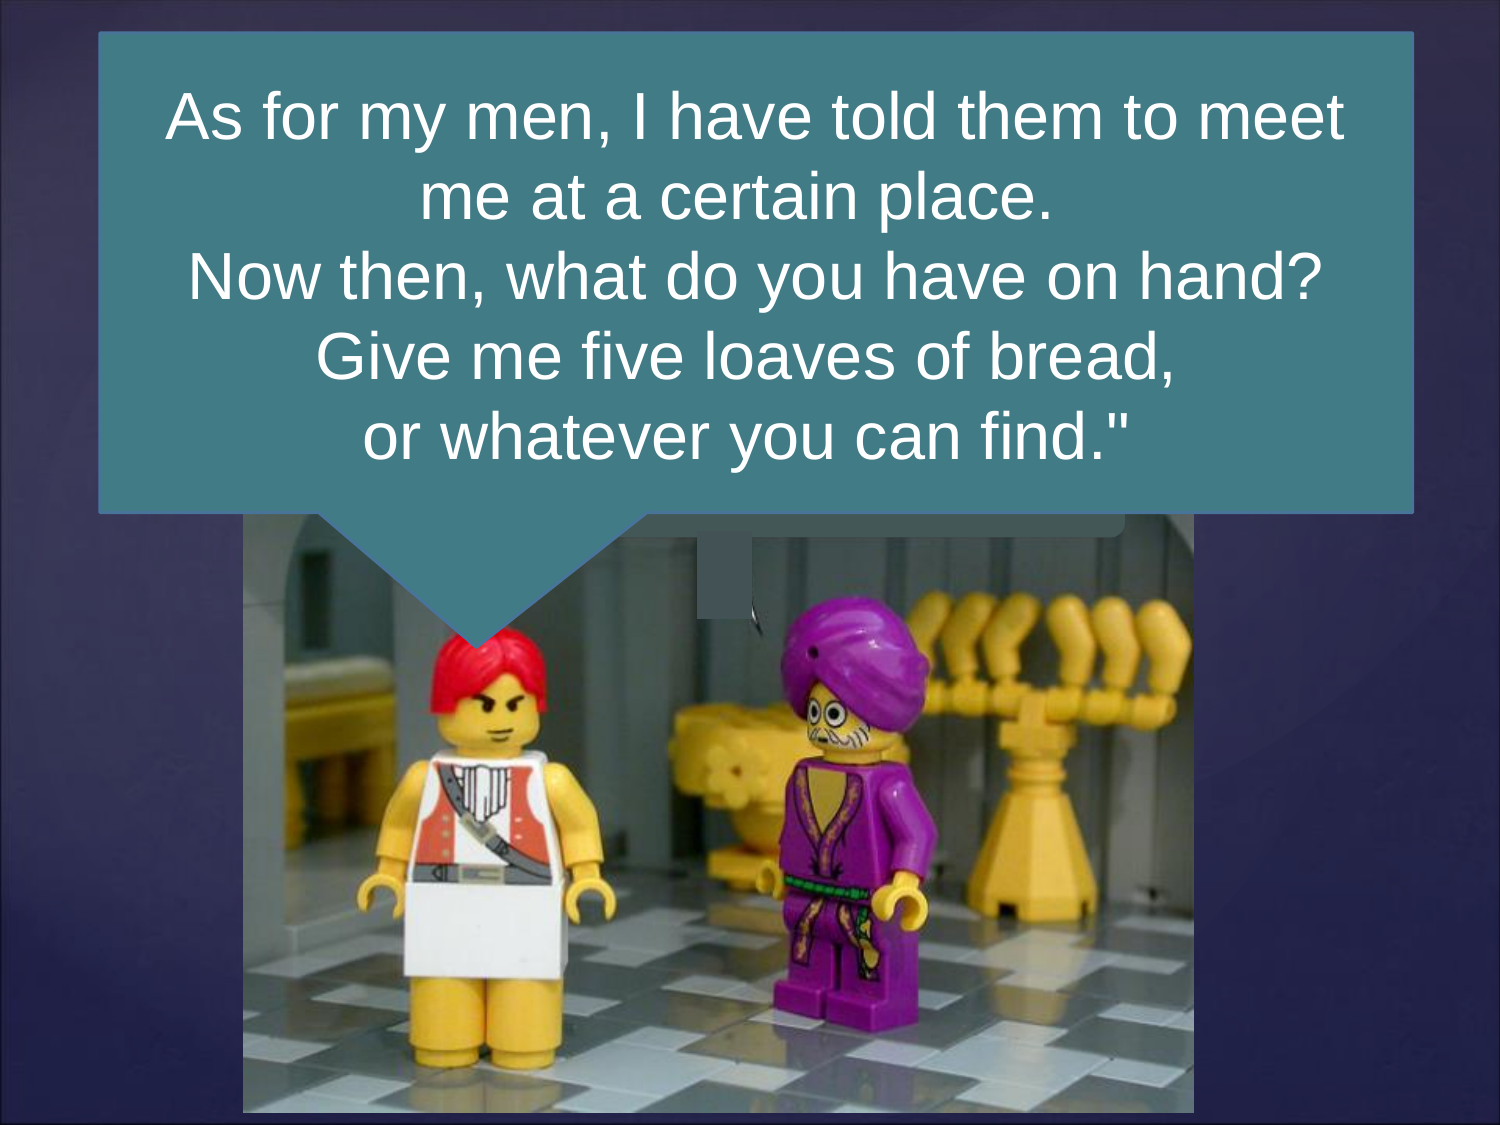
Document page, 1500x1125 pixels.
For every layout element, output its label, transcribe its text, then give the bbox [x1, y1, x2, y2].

picture [0, 417, 1500, 1125]
text_box As for my men, I have told them to meet me at a certain place. Now then, what do you have on hand? Give me five loaves of bread, or whatever you can find." [98, 31, 1415, 515]
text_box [243, 386, 1195, 1114]
